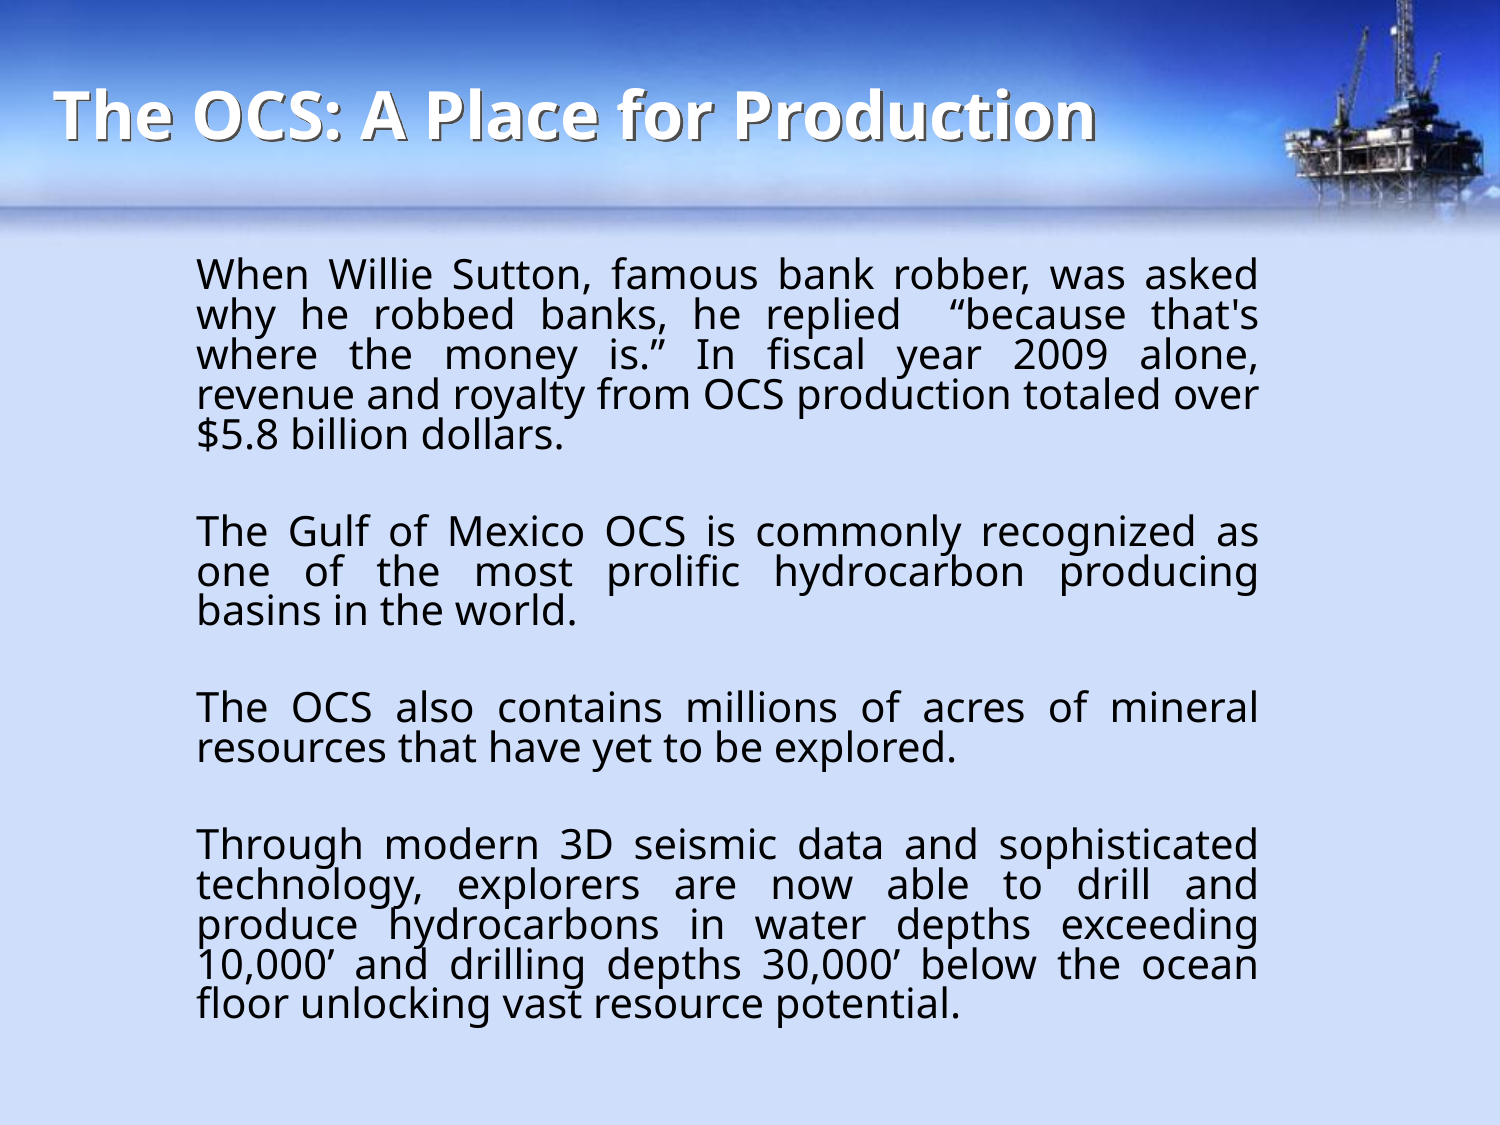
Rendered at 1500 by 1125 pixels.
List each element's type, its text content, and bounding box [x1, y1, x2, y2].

list When Willie Sutton, famous bank robber, was asked why he robbed banks, he replied “because that's where the money is.” In fiscal year 2009 alone, revenue and royalty from OCS production totaled over $5.8 billion dollars. The Gulf of Mexico OCS is commonly recognized as one of the most prolific hydrocarbon producing basins in the world. The OCS also contains millions of acres of mineral resources that have yet to be explored. Through modern 3D seismic data and sophisticated technology, explorers are now able to drill and produce hydrocarbons in water depths exceeding 10,000’ and drilling depths 30,000’ below the ocean floor unlocking vast resource potential. [125, 249, 1275, 1069]
title The OCS: A Place for Production [37, 37, 1288, 188]
picture [0, 0, 1500, 1125]
